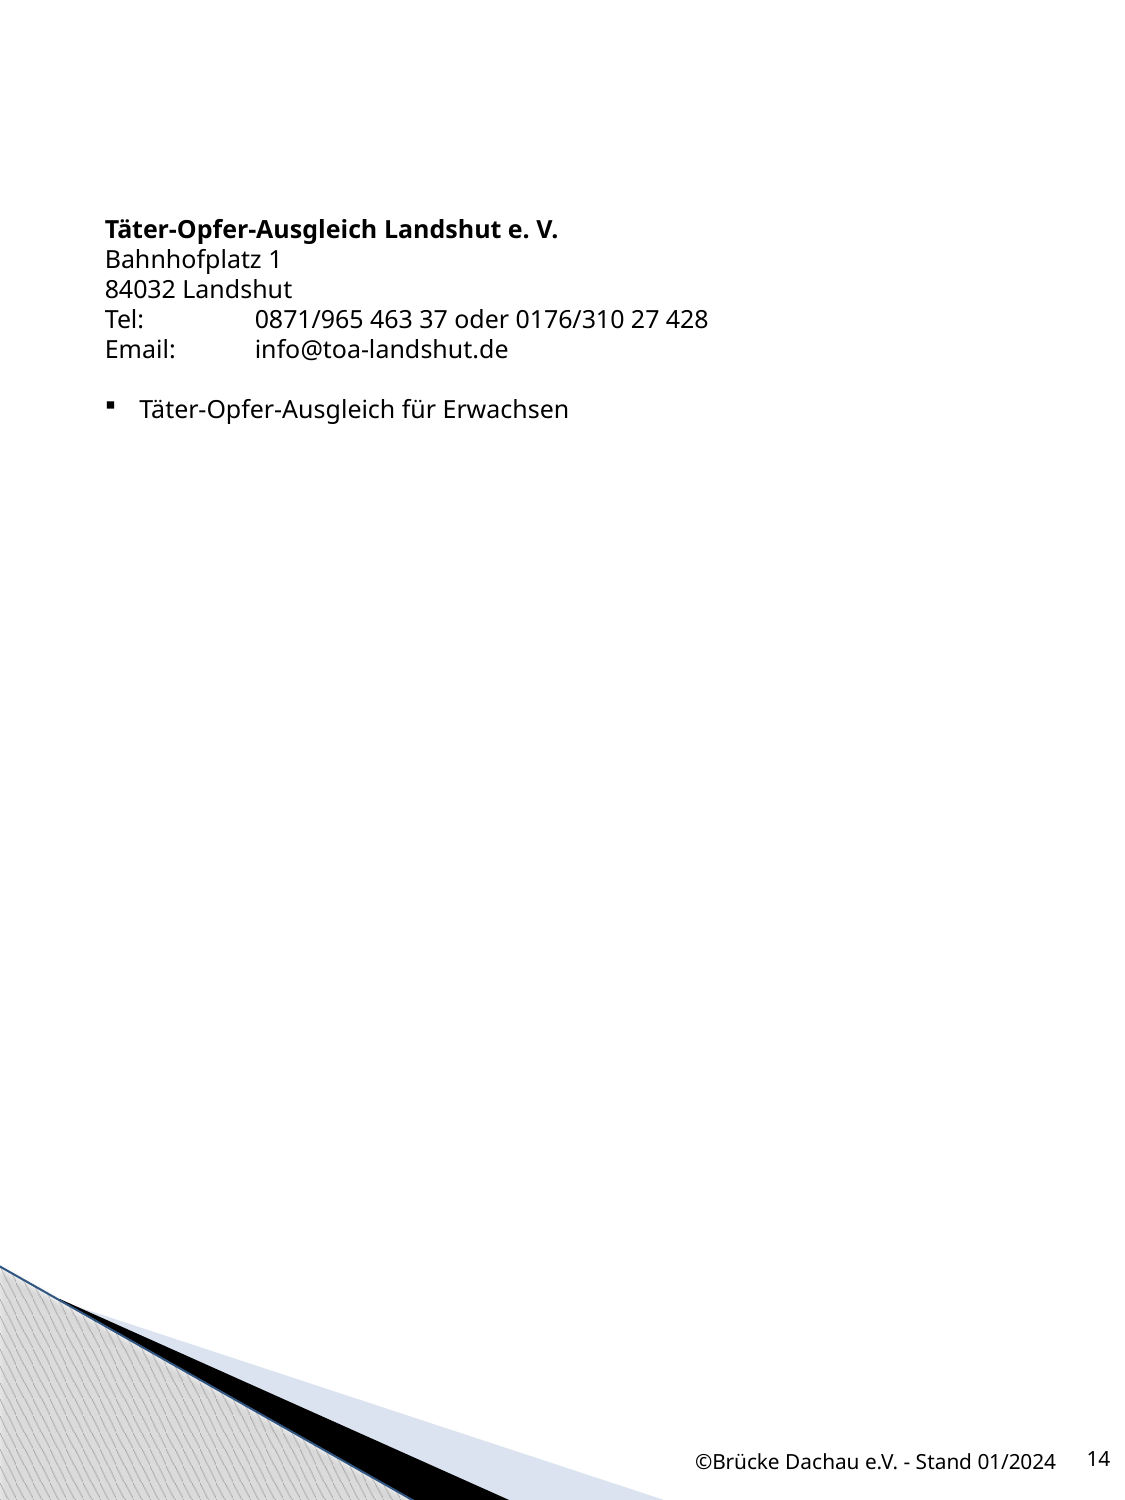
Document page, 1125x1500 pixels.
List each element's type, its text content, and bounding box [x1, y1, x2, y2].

slide_number 14 [1063, 1401, 1125, 1482]
text_box Täter-Opfer-Ausgleich Landshut e. V. Bahnhofplatz 1 84032 Landshut Tel: 0871/965 463 37 oder 0176/310 27 428 Email: info@toa-landshut.de Täter-Opfer-Ausgleich für Erwachsen [89, 206, 917, 431]
footer ©Brücke Dachau e.V. - Stand 01/2024 [538, 1401, 1063, 1482]
